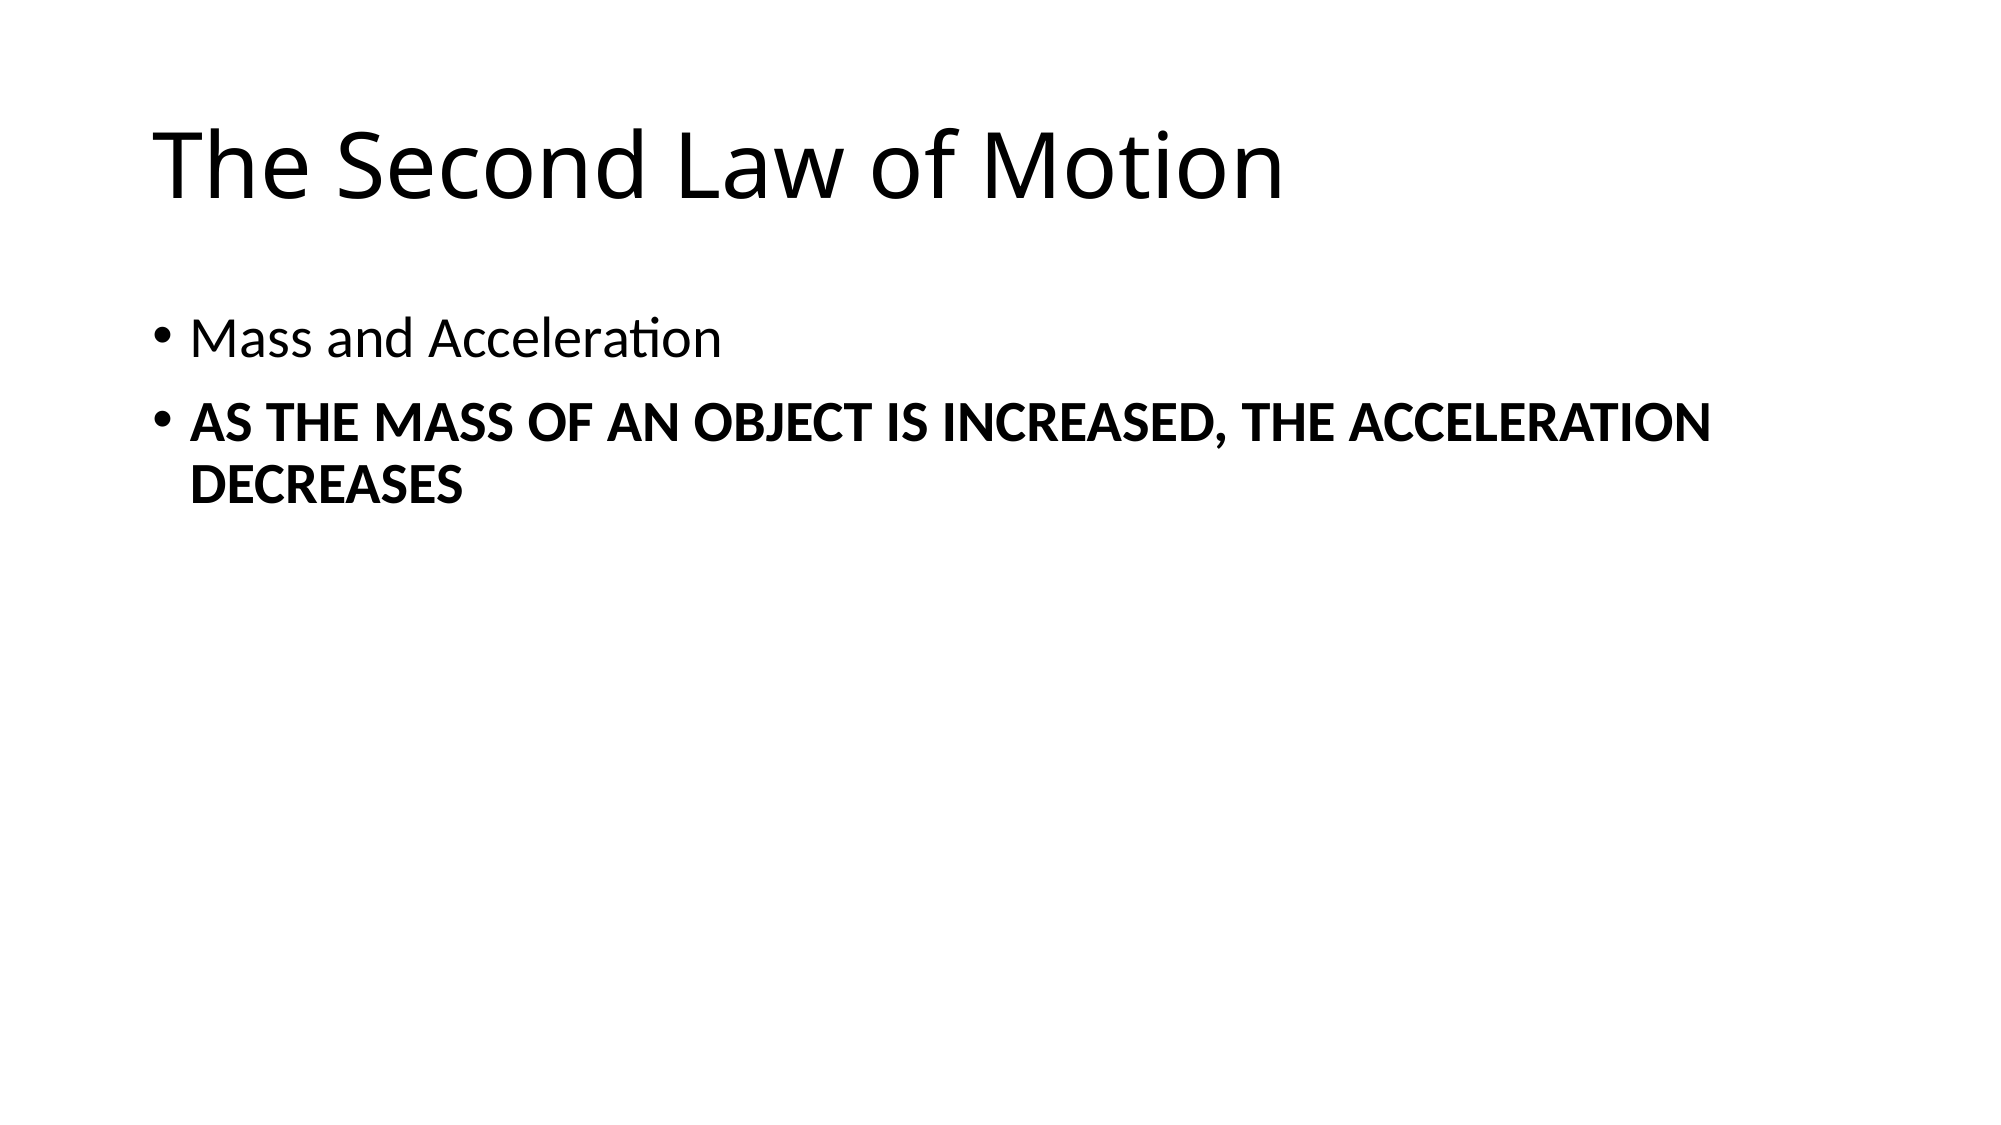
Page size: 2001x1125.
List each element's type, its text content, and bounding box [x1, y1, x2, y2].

list Mass and Acceleration AS THE MASS OF AN OBJECT IS INCREASED, THE ACCELERATION DECREASES [137, 299, 1863, 1014]
title The Second Law of Motion [137, 59, 1863, 278]
